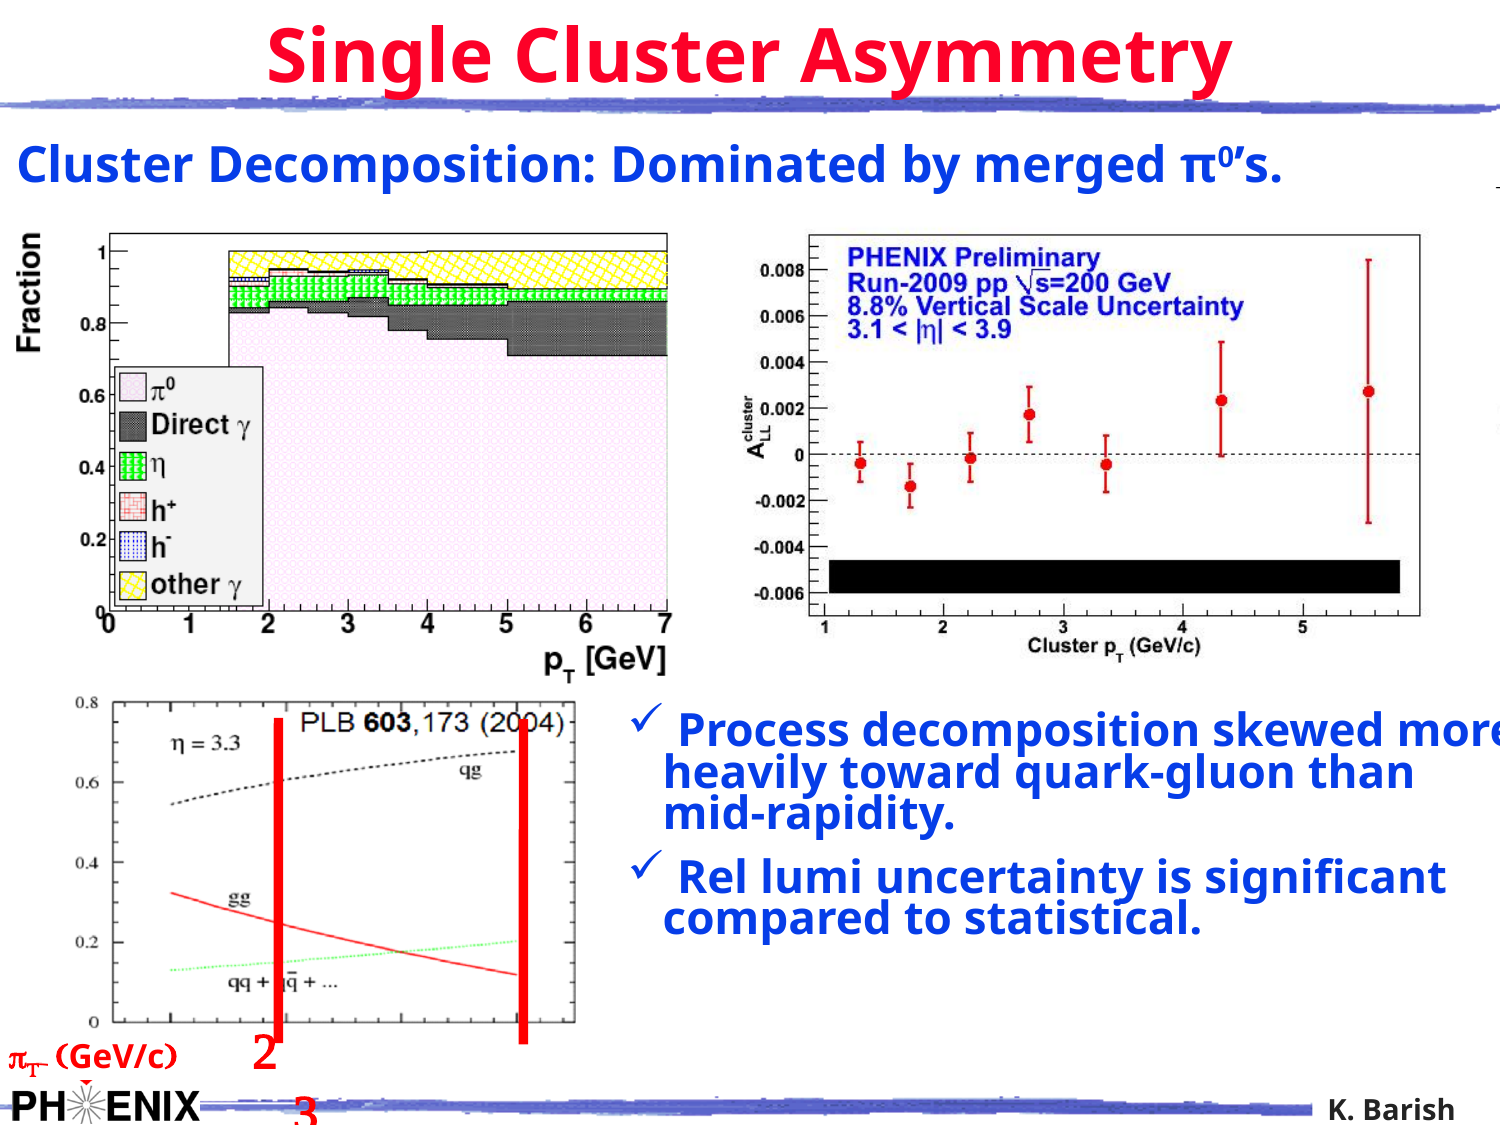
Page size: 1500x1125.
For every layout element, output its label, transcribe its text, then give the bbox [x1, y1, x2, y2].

picture [0, 1086, 1312, 1124]
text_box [0, 683, 601, 1086]
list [737, 187, 1500, 664]
text_box Process decomposition skewed more heavily toward quark-gluon than mid-rapidity. Rel lumi uncertainty is significant compared to statistical. [612, 706, 1500, 1029]
text_box Single Cluster Asymmetry [0, 0, 1500, 94]
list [0, 199, 713, 686]
text_box Cluster Decomposition: Dominated by merged π0’s. [0, 124, 1300, 200]
picture [0, 94, 1500, 119]
